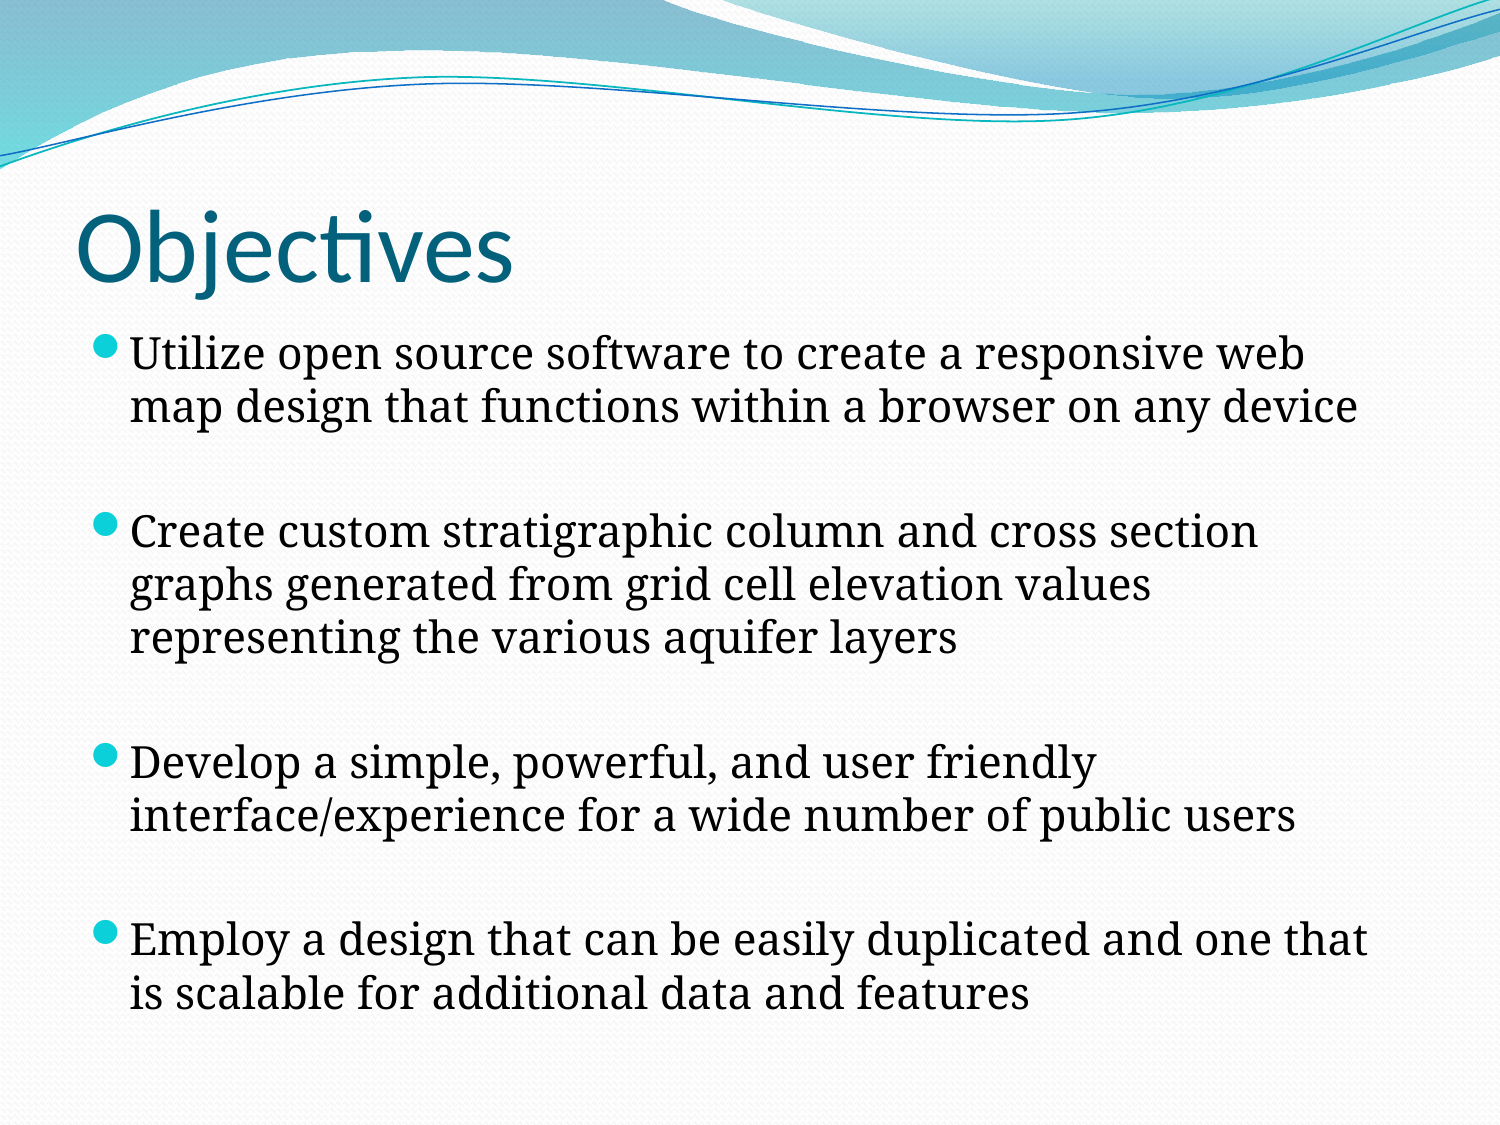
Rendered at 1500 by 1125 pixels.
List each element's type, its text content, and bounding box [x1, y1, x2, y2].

title Objectives [75, 115, 1425, 303]
list Utilize open source software to create a responsive web map design that functions within a browser on any device Create custom stratigraphic column and cross section graphs generated from grid cell elevation values representing the various aquifer layers Develop a simple, powerful, and user friendly interface/experience for a wide number of public users Employ a design that can be easily duplicated and one that is scalable for additional data and features [75, 317, 1425, 1038]
